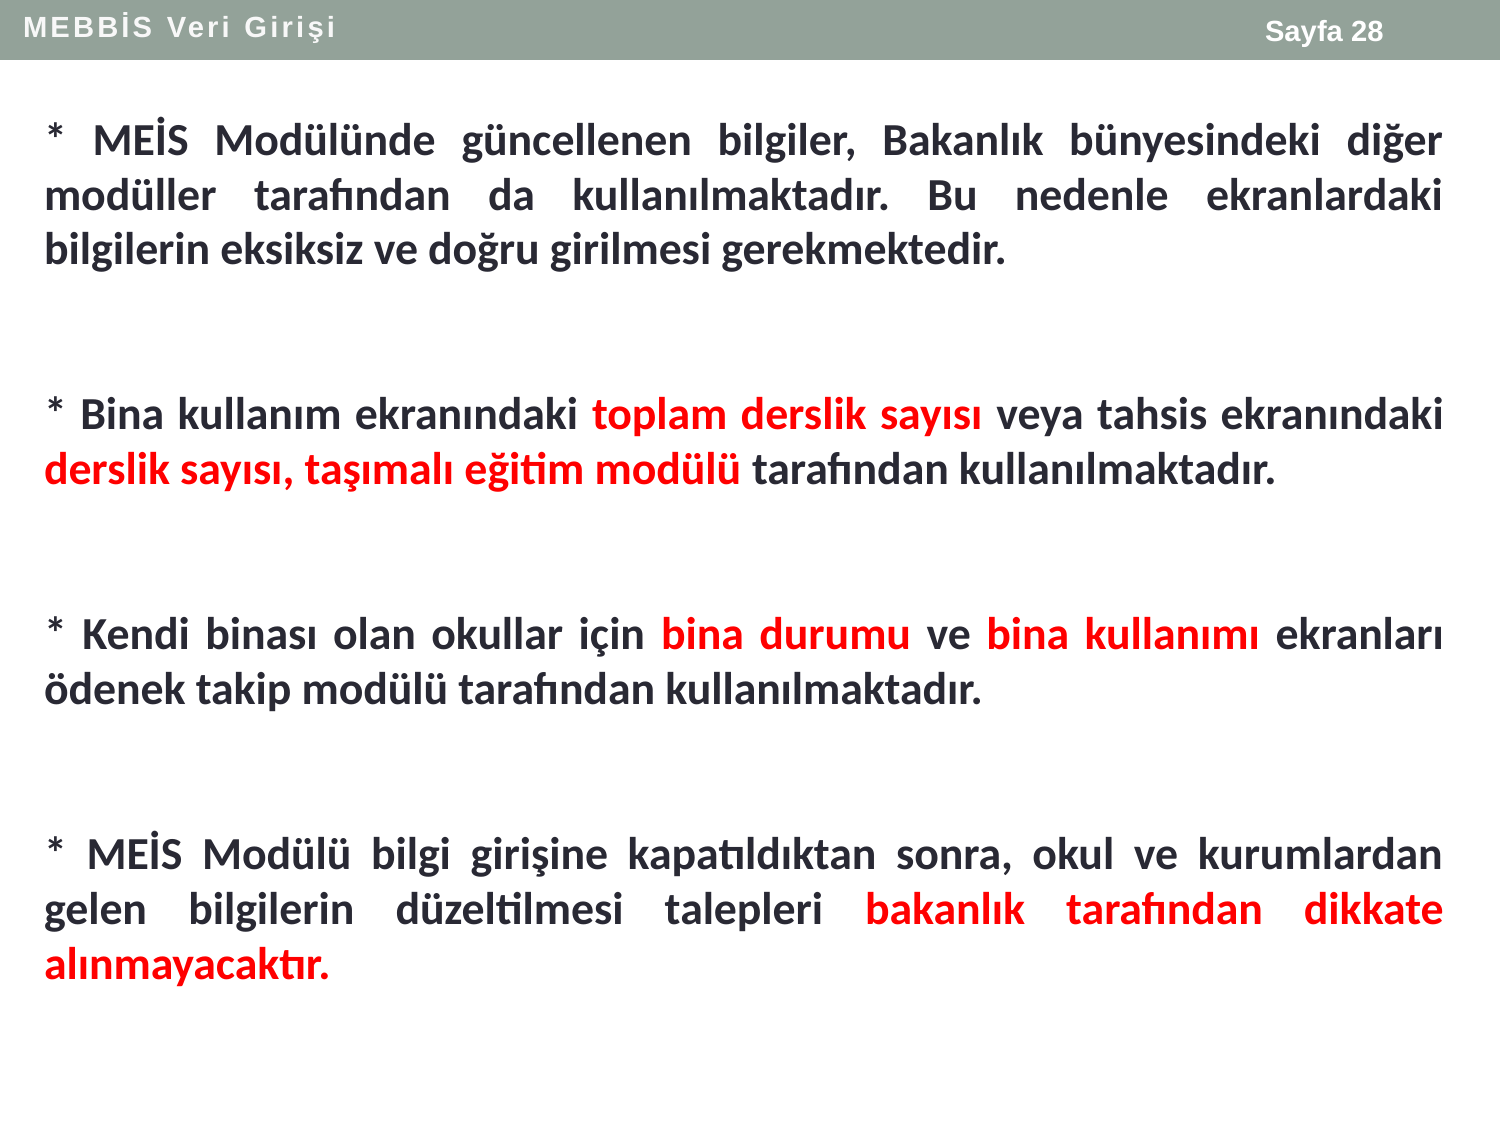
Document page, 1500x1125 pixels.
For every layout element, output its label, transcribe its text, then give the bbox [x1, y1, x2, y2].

slide_number Sayfa 28 [1250, 3, 1425, 57]
text_box * MEİS Modülünde güncellenen bilgiler, Bakanlık bünyesindeki diğer modüller tarafından da kullanılmaktadır. Bu nedenle ekranlardaki bilgilerin eksiksiz ve doğru girilmesi gerekmektedir. * Bina kullanım ekranındaki toplam derslik sayısı veya tahsis ekranındaki derslik sayısı, taşımalı eğitim modülü tarafından kullanılmaktadır. * Kendi binası olan okullar için bina durumu ve bina kullanımı ekranları ödenek takip modülü tarafından kullanılmaktadır. * MEİS Modülü bilgi girişine kapatıldıktan sonra, okul ve kurumlardan gelen bilgilerin düzeltilmesi talepleri bakanlık tarafından dikkate alınmayacaktır. [29, 101, 1459, 997]
text_box MEBBİS Veri Girişi [8, 0, 351, 51]
